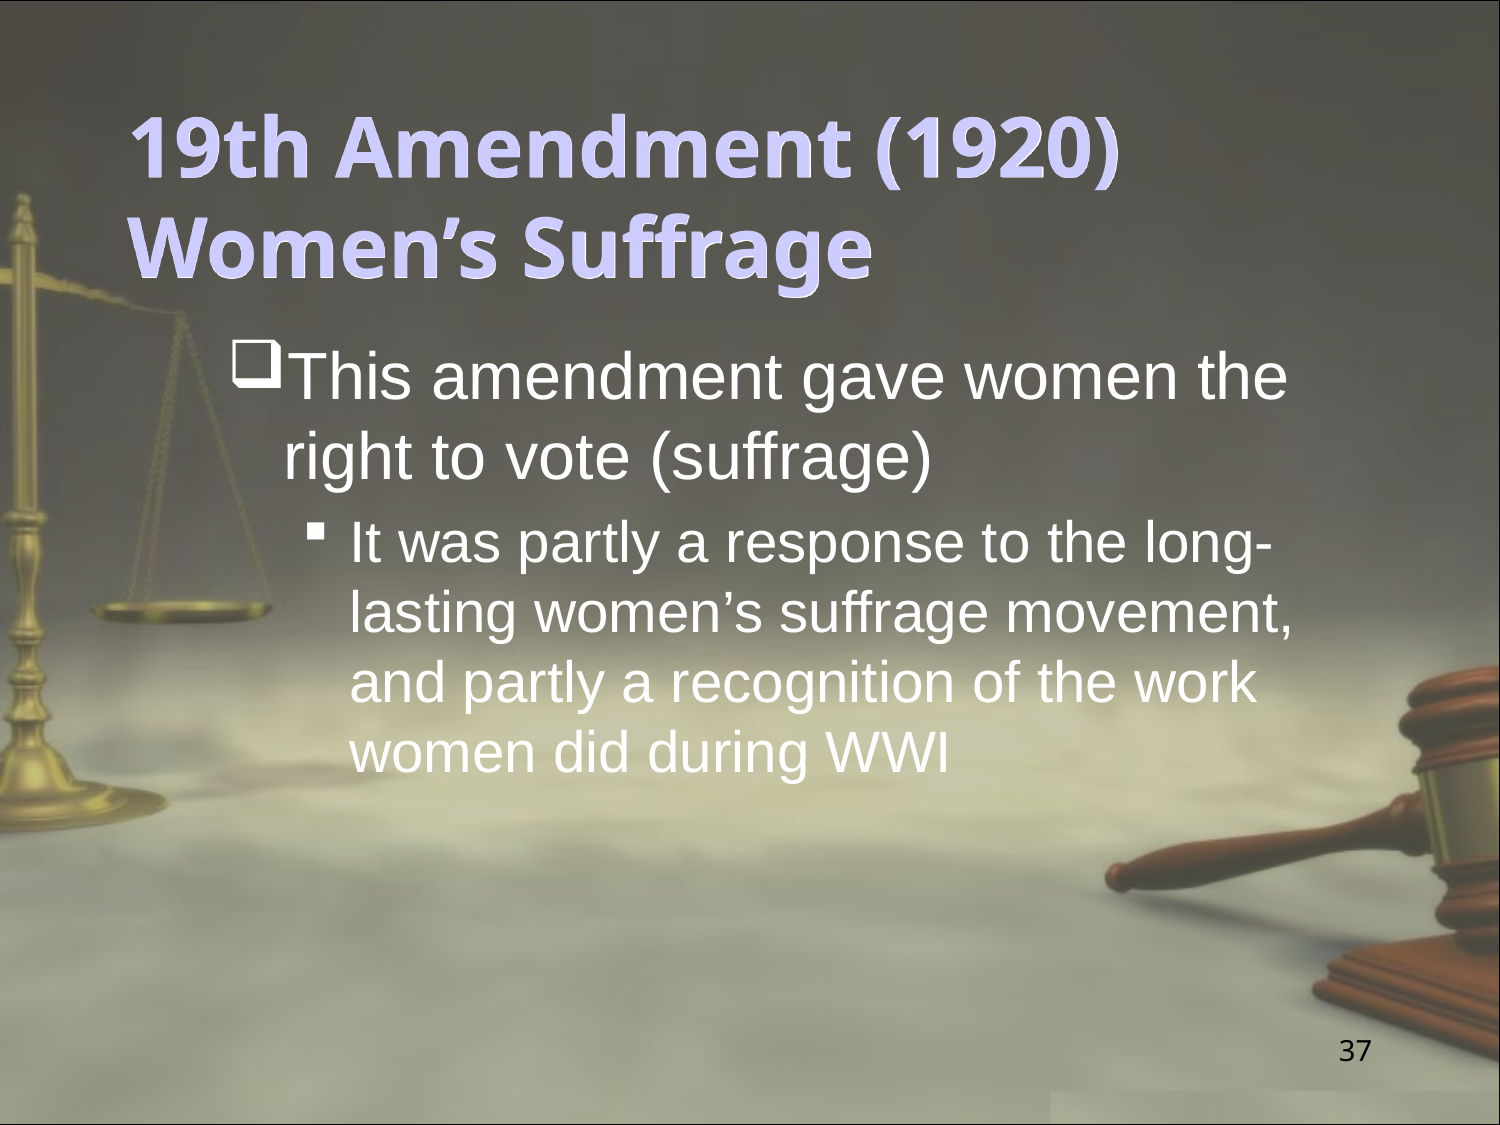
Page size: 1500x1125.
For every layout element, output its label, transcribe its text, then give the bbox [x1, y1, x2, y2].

slide_number 37 [1074, 1024, 1388, 1101]
title 19th Amendment (1920) Women’s Suffrage [112, 99, 1388, 288]
list This amendment gave women the right to vote (suffrage) It was partly a response to the long-lasting women’s suffrage movement, and partly a recognition of the work women did during WWI [212, 324, 1388, 1001]
